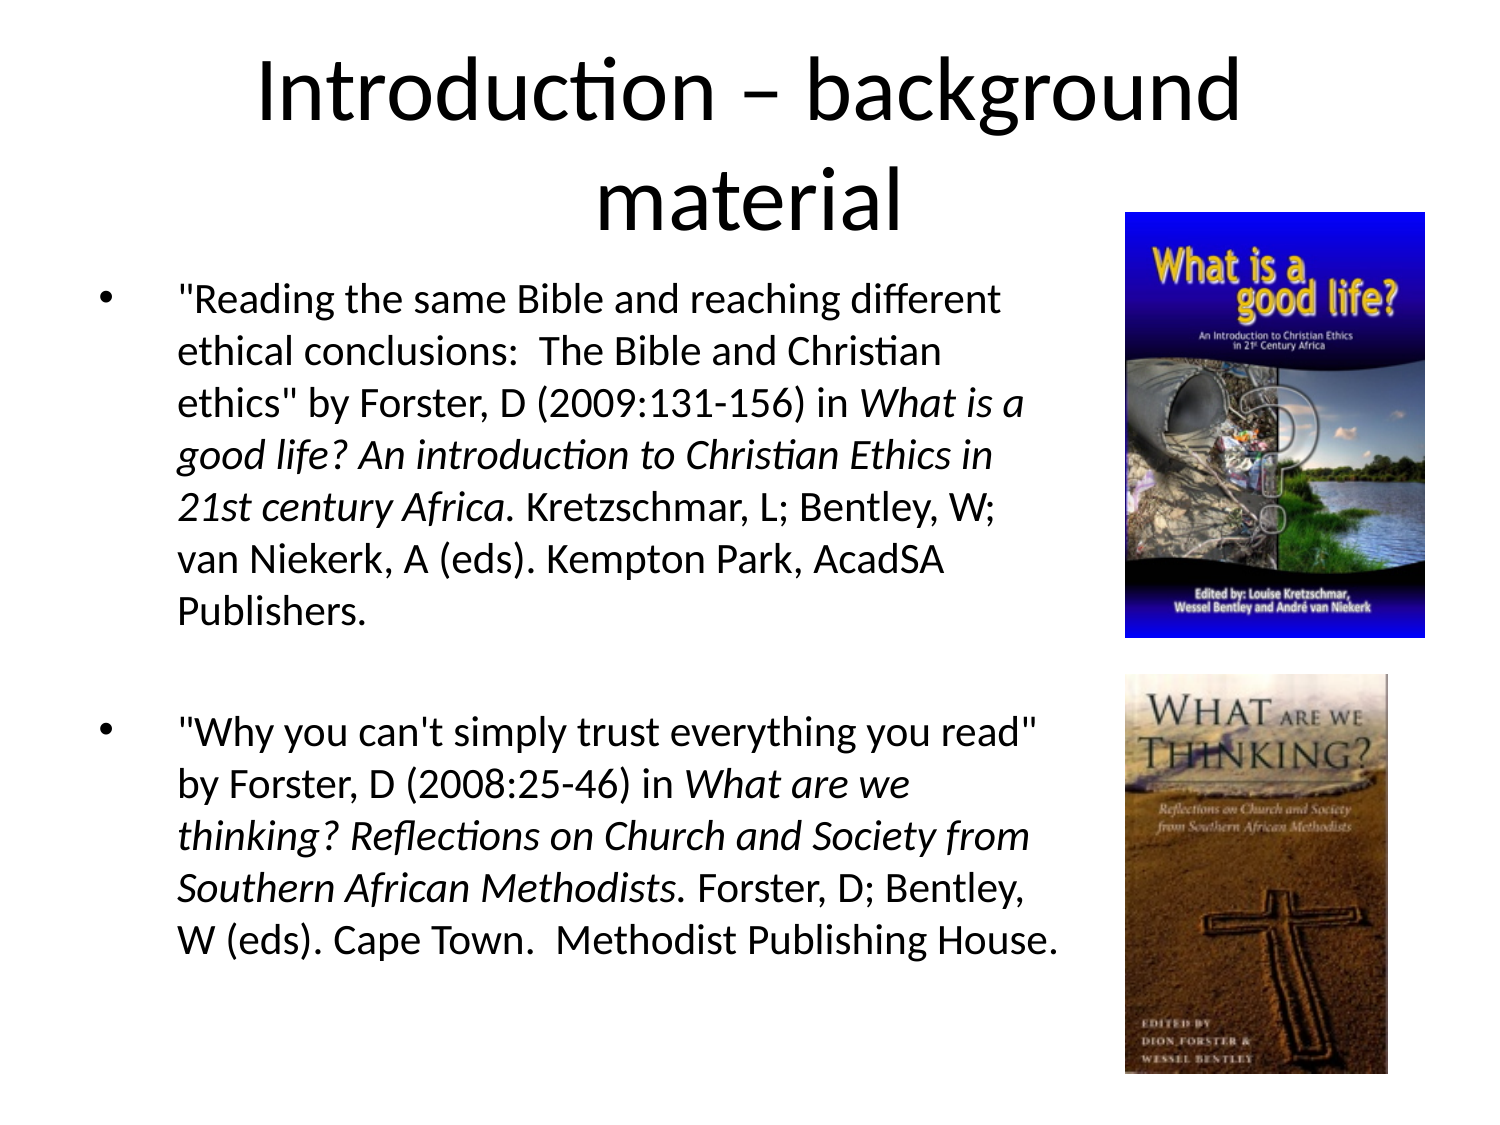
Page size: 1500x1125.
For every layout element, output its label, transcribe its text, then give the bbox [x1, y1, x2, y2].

picture [1124, 212, 1426, 638]
title Introduction – background material [75, 45, 1425, 233]
list "Reading the same Bible and reaching different ethical conclusions: The Bible and Christian ethics" by Forster, D (2009:131-156) in What is a good life? An introduction to Christian Ethics in 21st century Africa. Kretzschmar, L; Bentley, W; van Niekerk, A (eds). Kempton Park, AcadSA Publishers. "Why you can't simply trust everything you read" by Forster, D (2008:25-46) in What are we thinking? Reflections on Church and Society from Southern African Methodists. Forster, D; Bentley, W (eds). Cape Town. Methodist Publishing House. [75, 262, 1075, 1005]
picture [1124, 674, 1388, 1074]
